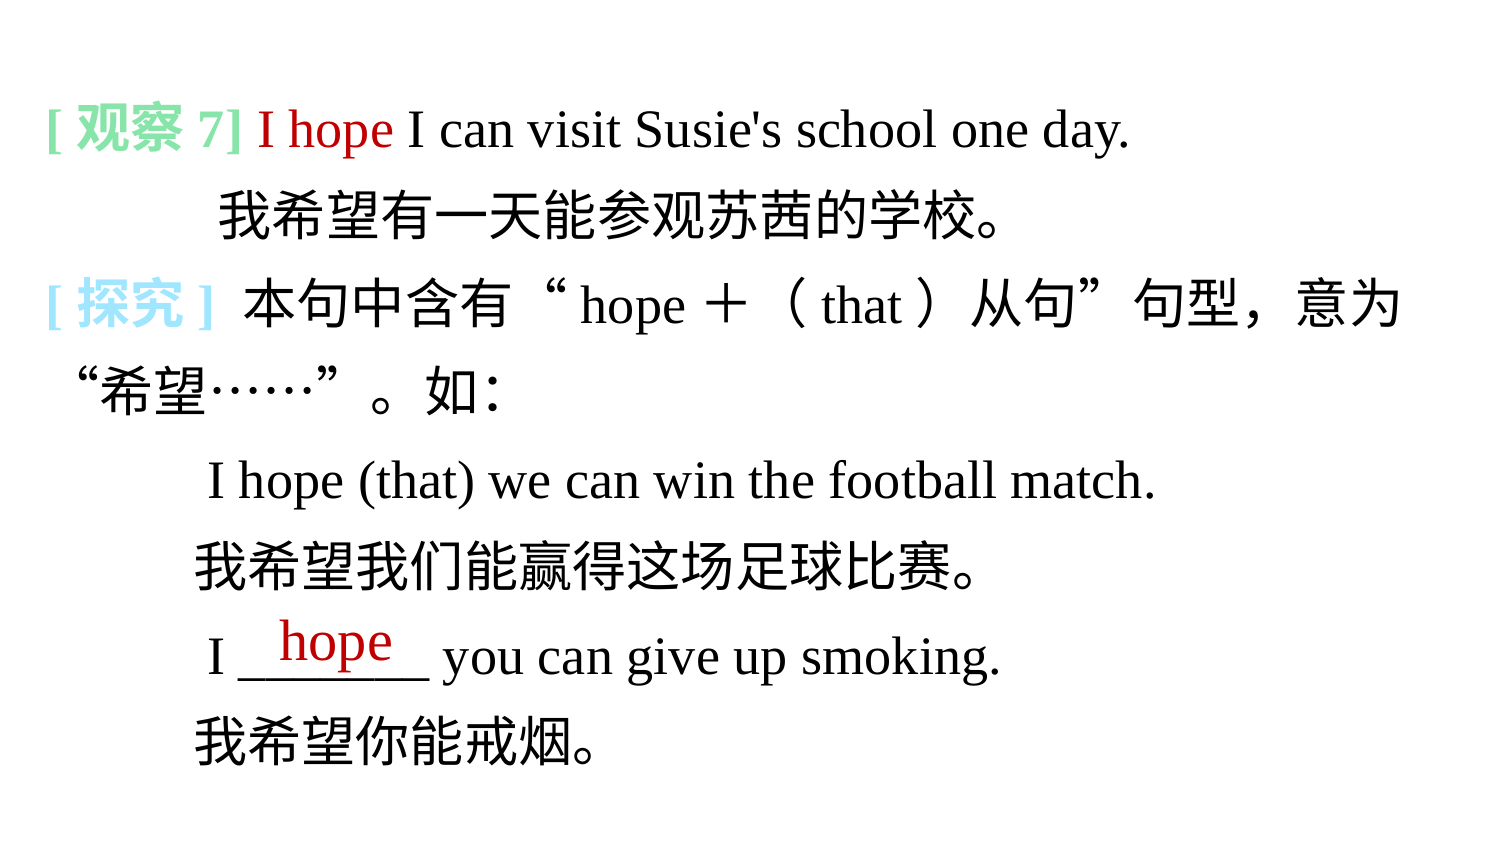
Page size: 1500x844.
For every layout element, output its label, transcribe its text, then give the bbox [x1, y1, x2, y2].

text_box [观察7] I hope I can visit Susie's school one day. 我希望有一天能参观苏茜的学校。 [探究] 本句中含有“hope＋（that）从句”句型，意为“希望……”。如： I hope (that) we can win the football match. 我希望我们能赢得这场足球比赛。 I _______ you can give up smoking. 我希望你能戒烟。 [30, 63, 309, 780]
text_box hope [264, 594, 309, 680]
picture [309, 0, 1084, 844]
text_box [观察7] I hope I can visit Susie's school one day. 我希望有一天能参观苏茜的学校。 [探究] 本句中含有“hope＋（that）从句”句型，意为“希望……”。如： I hope (that) we can win the football match. 我希望我们能赢得这场足球比赛。 I _______ you can give up smoking. 我希望你能戒烟。 [1084, 63, 1419, 780]
